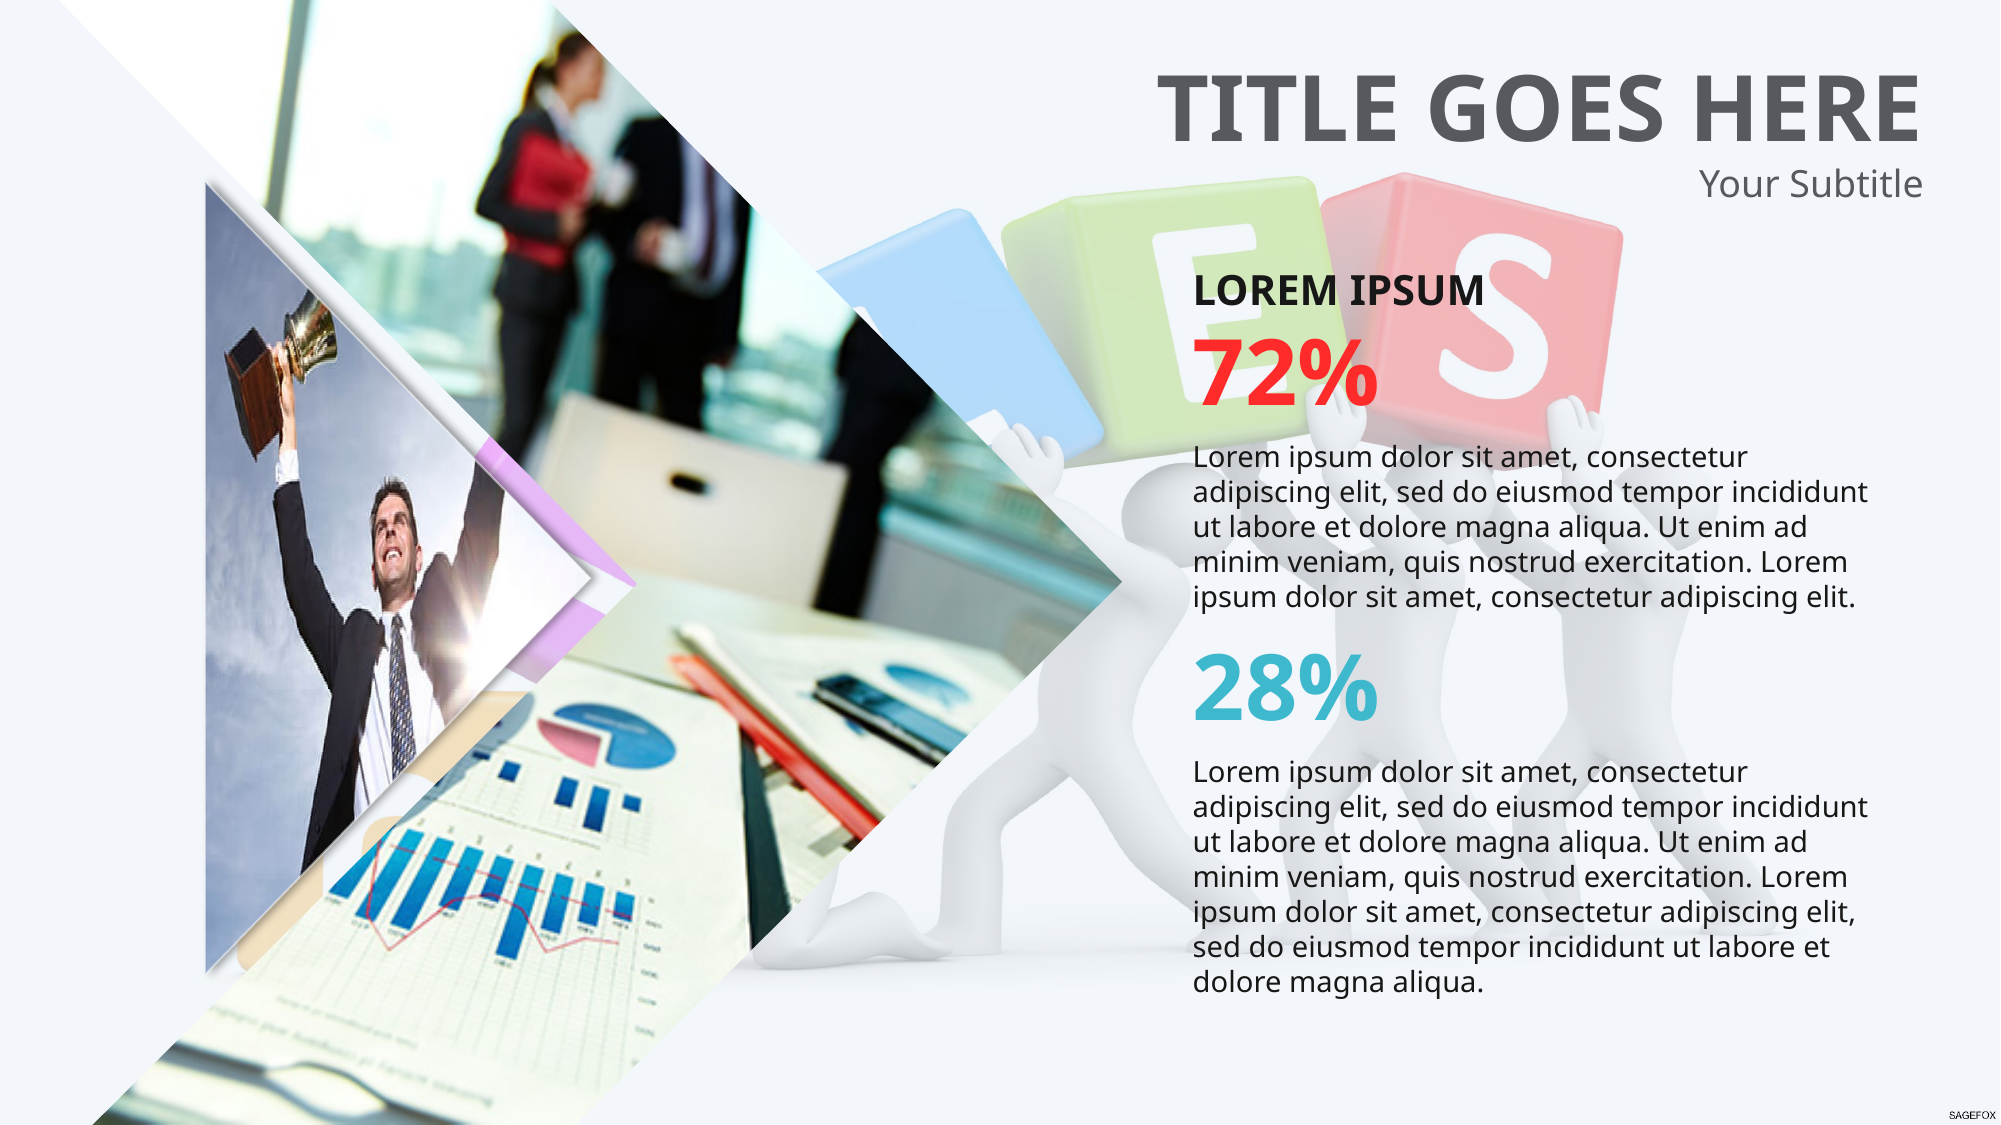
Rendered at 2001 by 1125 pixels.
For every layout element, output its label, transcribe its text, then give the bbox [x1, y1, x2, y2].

text_box [203, 178, 592, 978]
text_box [56, 0, 1124, 1125]
text_box TITLE GOES HERE Your Subtitle [1035, 42, 1939, 212]
text_box LOREM IPSUM 72% Lorem ipsum dolor sit amet, consectetur adipiscing elit, sed do eiusmod tempor incididunt ut labore et dolore magna aliqua. Ut enim ad minim veniam, quis nostrud exercitation. Lorem ipsum dolor sit amet, consectetur adipiscing elit. 28% Lorem ipsum dolor sit amet, consectetur adipiscing elit, sed do eiusmod tempor incididunt ut labore et dolore magna aliqua. Ut enim ad minim veniam, quis nostrud exercitation. Lorem ipsum dolor sit amet, consectetur adipiscing elit, sed do eiusmod tempor incididunt ut labore et dolore magna aliqua. [1177, 256, 1893, 1006]
picture [1925, 0, 2001, 1125]
